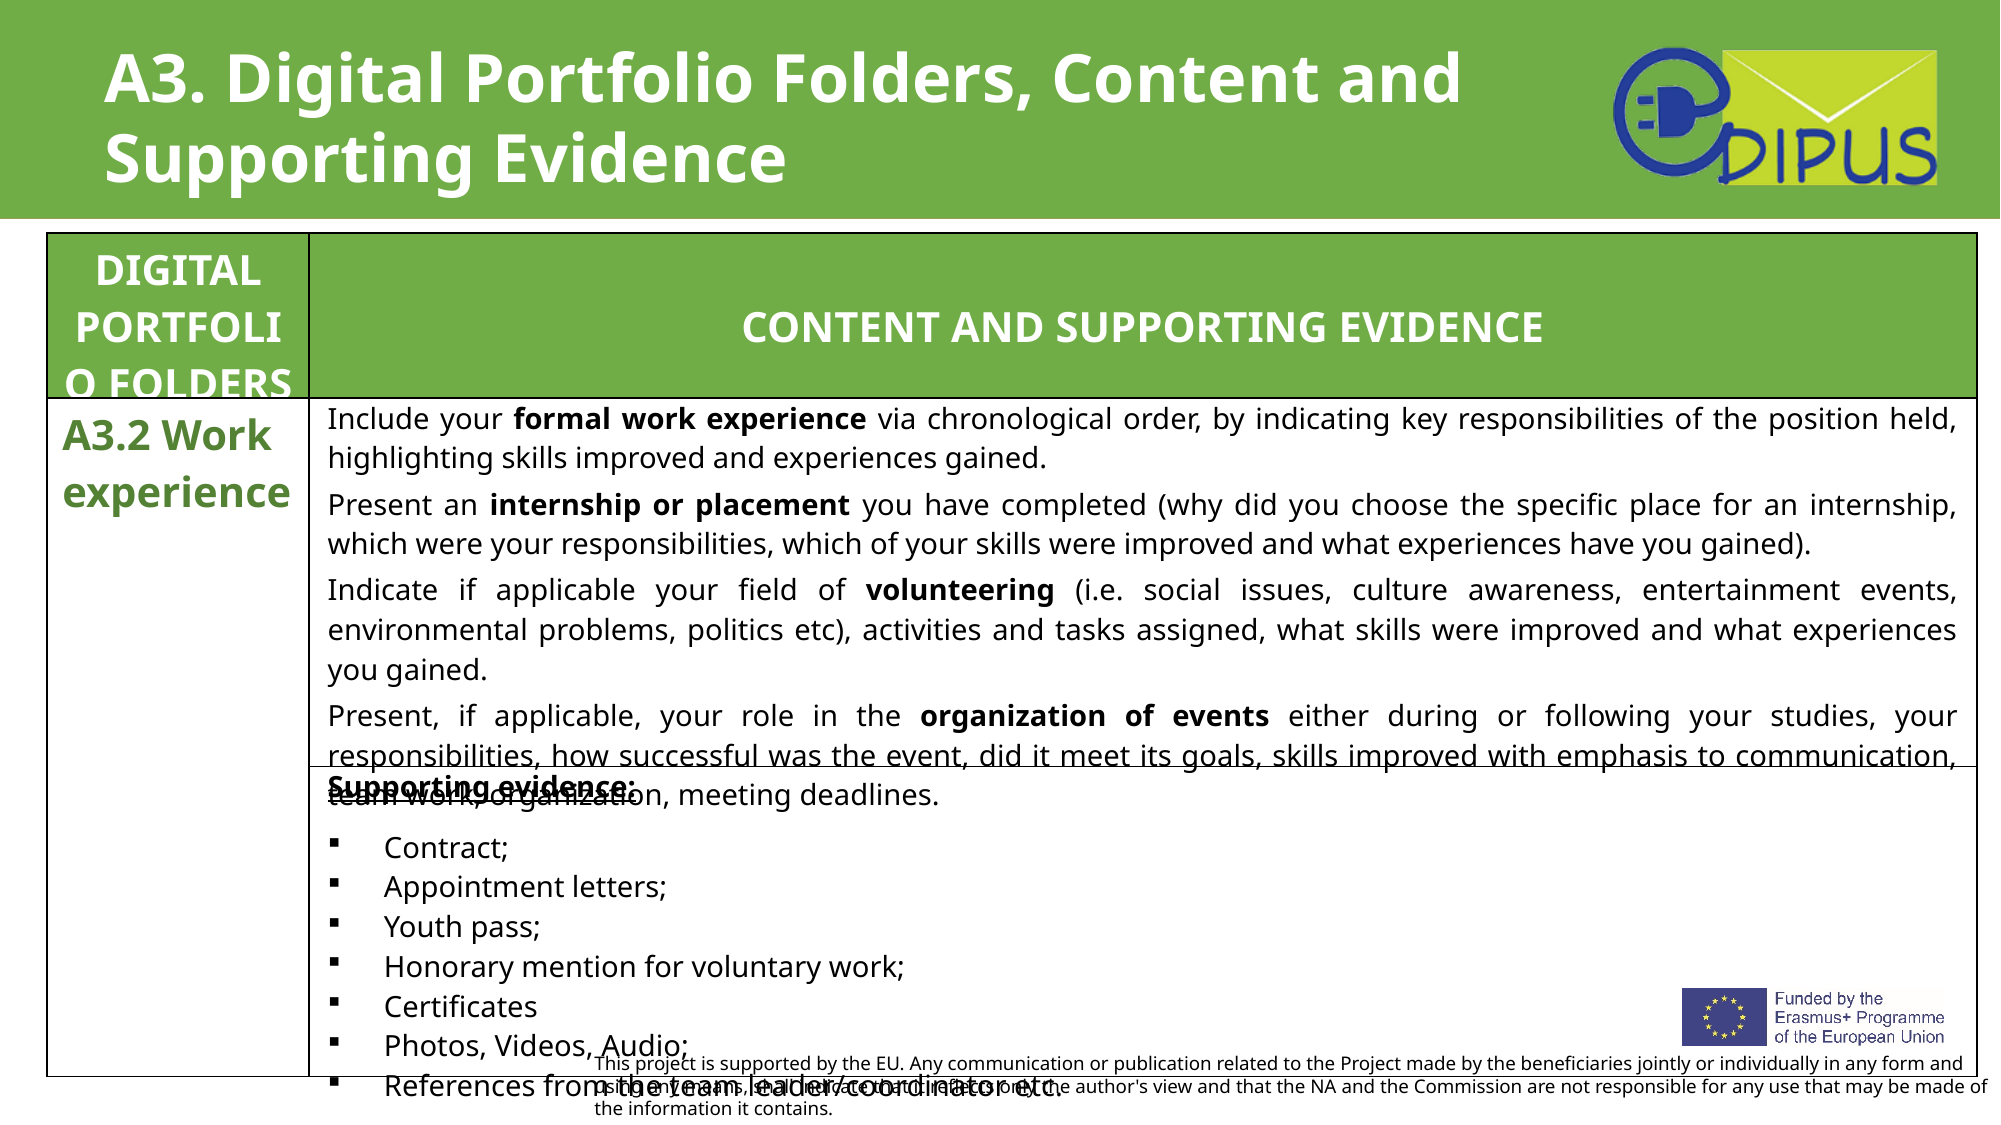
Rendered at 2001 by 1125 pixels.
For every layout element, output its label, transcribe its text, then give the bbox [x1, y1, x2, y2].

text_box This project is supported by the EU. Any communication or publication related to the Project made by the beneficiaries jointly or individually in any form and using any means, shall indicate that it reflects only the author's view and that the NA and the Commission are not responsible for any use that may be made of the information it contains. [579, 1044, 2000, 1125]
table_header CONTENT AND SUPPORTING EVIDENCE [310, 234, 1976, 397]
table_cell Include your formal work experience via chronological order, by indicating key responsibilities of the position held, highlighting skills improved and experiences gained. Present an internship or placement you have completed (why did you choose the specific place for an internship, which were your responsibilities, which of your skills were improved and what experiences have you gained). Indicate if applicable your field of volunteering (i.e. social issues, culture awareness, entertainment events, environmental problems, politics etc), activities and tasks assigned, what skills were improved and what experiences you gained. Present, if applicable, your role in the organization of events either during or following your studies, your responsibilities, how successful was the event, did it meet its goals, skills improved with emphasis to communication, team work, organization, meeting deadlines. [310, 399, 1976, 766]
table_cell Supporting evidence: Contract; Appointment letters; Youth pass; Honorary mention for voluntary work; Certificates Photos, Videos, Audio; References from the team leader/coordinator etc. [310, 767, 1976, 1076]
table_cell A3.2 Work experience [48, 399, 308, 1076]
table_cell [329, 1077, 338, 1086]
picture [1682, 988, 1944, 1046]
text_box A3. Digital Portfolio Folders, Content and Supporting Evidence [89, 28, 1600, 203]
picture [1600, 0, 1953, 293]
table_header DIGITAL PORTFOLIO FOLDERS [48, 234, 308, 397]
